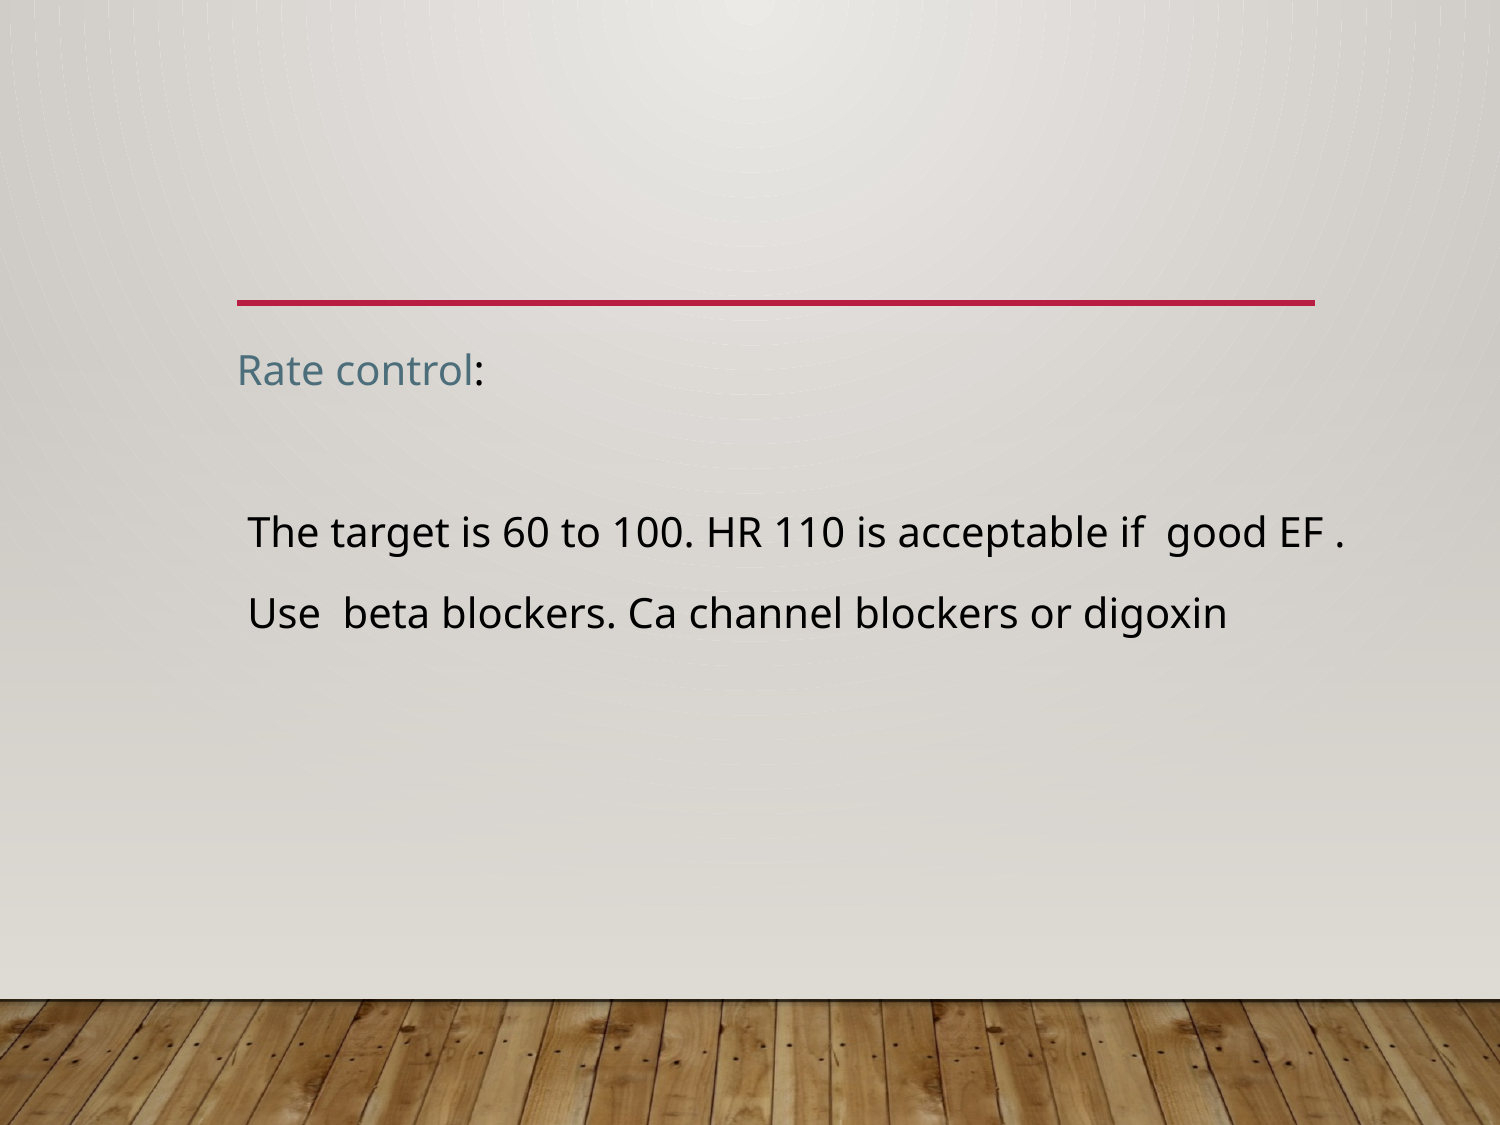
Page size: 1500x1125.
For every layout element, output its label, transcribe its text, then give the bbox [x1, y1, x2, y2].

list Rate control: The target is 60 to 100. HR 110 is acceptable if good EF . Use beta blockers. Ca channel blockers or digoxin [53, 255, 1404, 965]
picture [0, 999, 1500, 1125]
